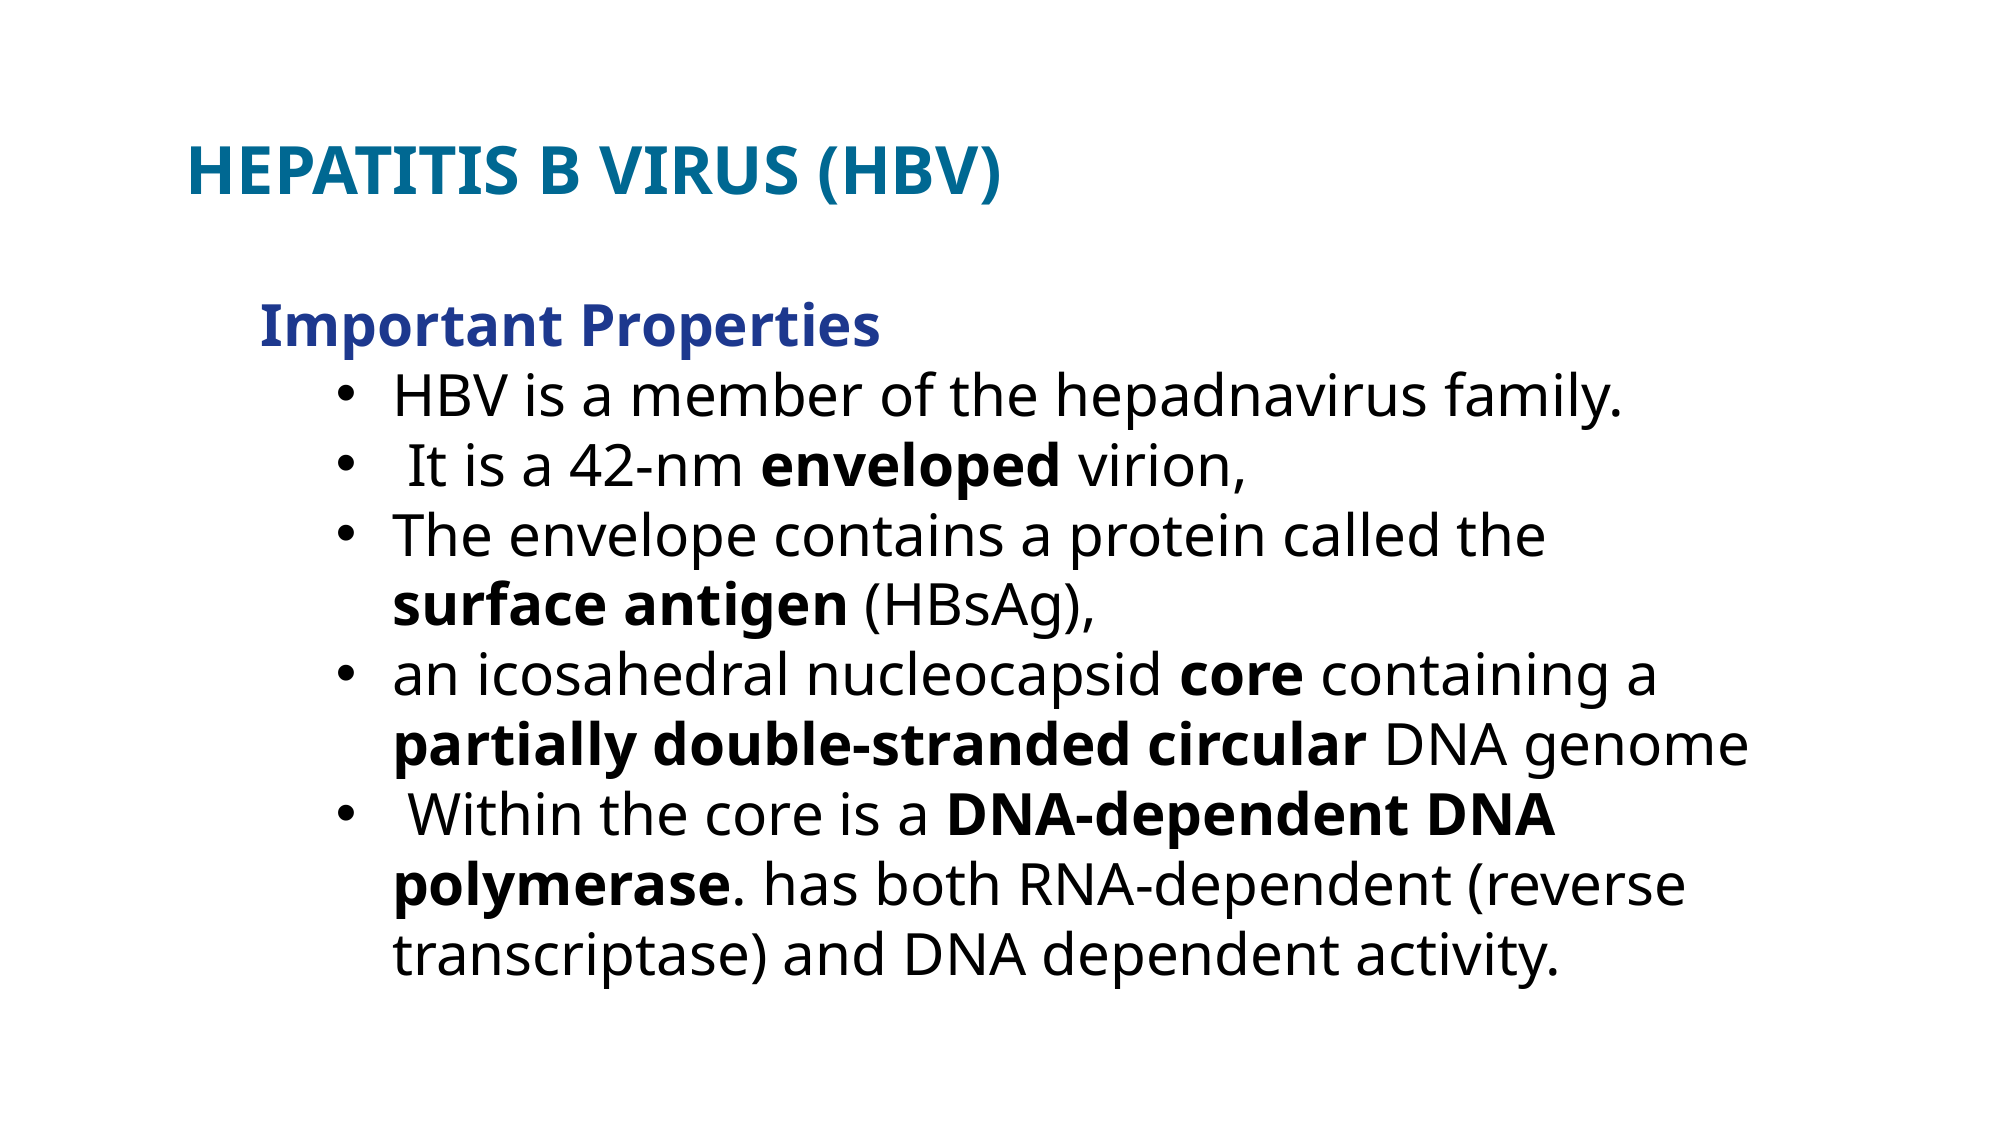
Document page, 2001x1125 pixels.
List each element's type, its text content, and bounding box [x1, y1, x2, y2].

text_box HEPATITIS B VIRUS (HBV) Important Properties HBV is a member of the hepadnavirus family. It is a 42-nm enveloped virion, The envelope contains a protein called the surface antigen (HBsAg), an icosahedral nucleocapsid core containing a partially double-stranded circular DNA genome Within the core is a DNA-dependent DNA polymerase. has both RNA-dependent (reverse transcriptase) and DNA dependent activity. [171, 120, 1767, 1125]
